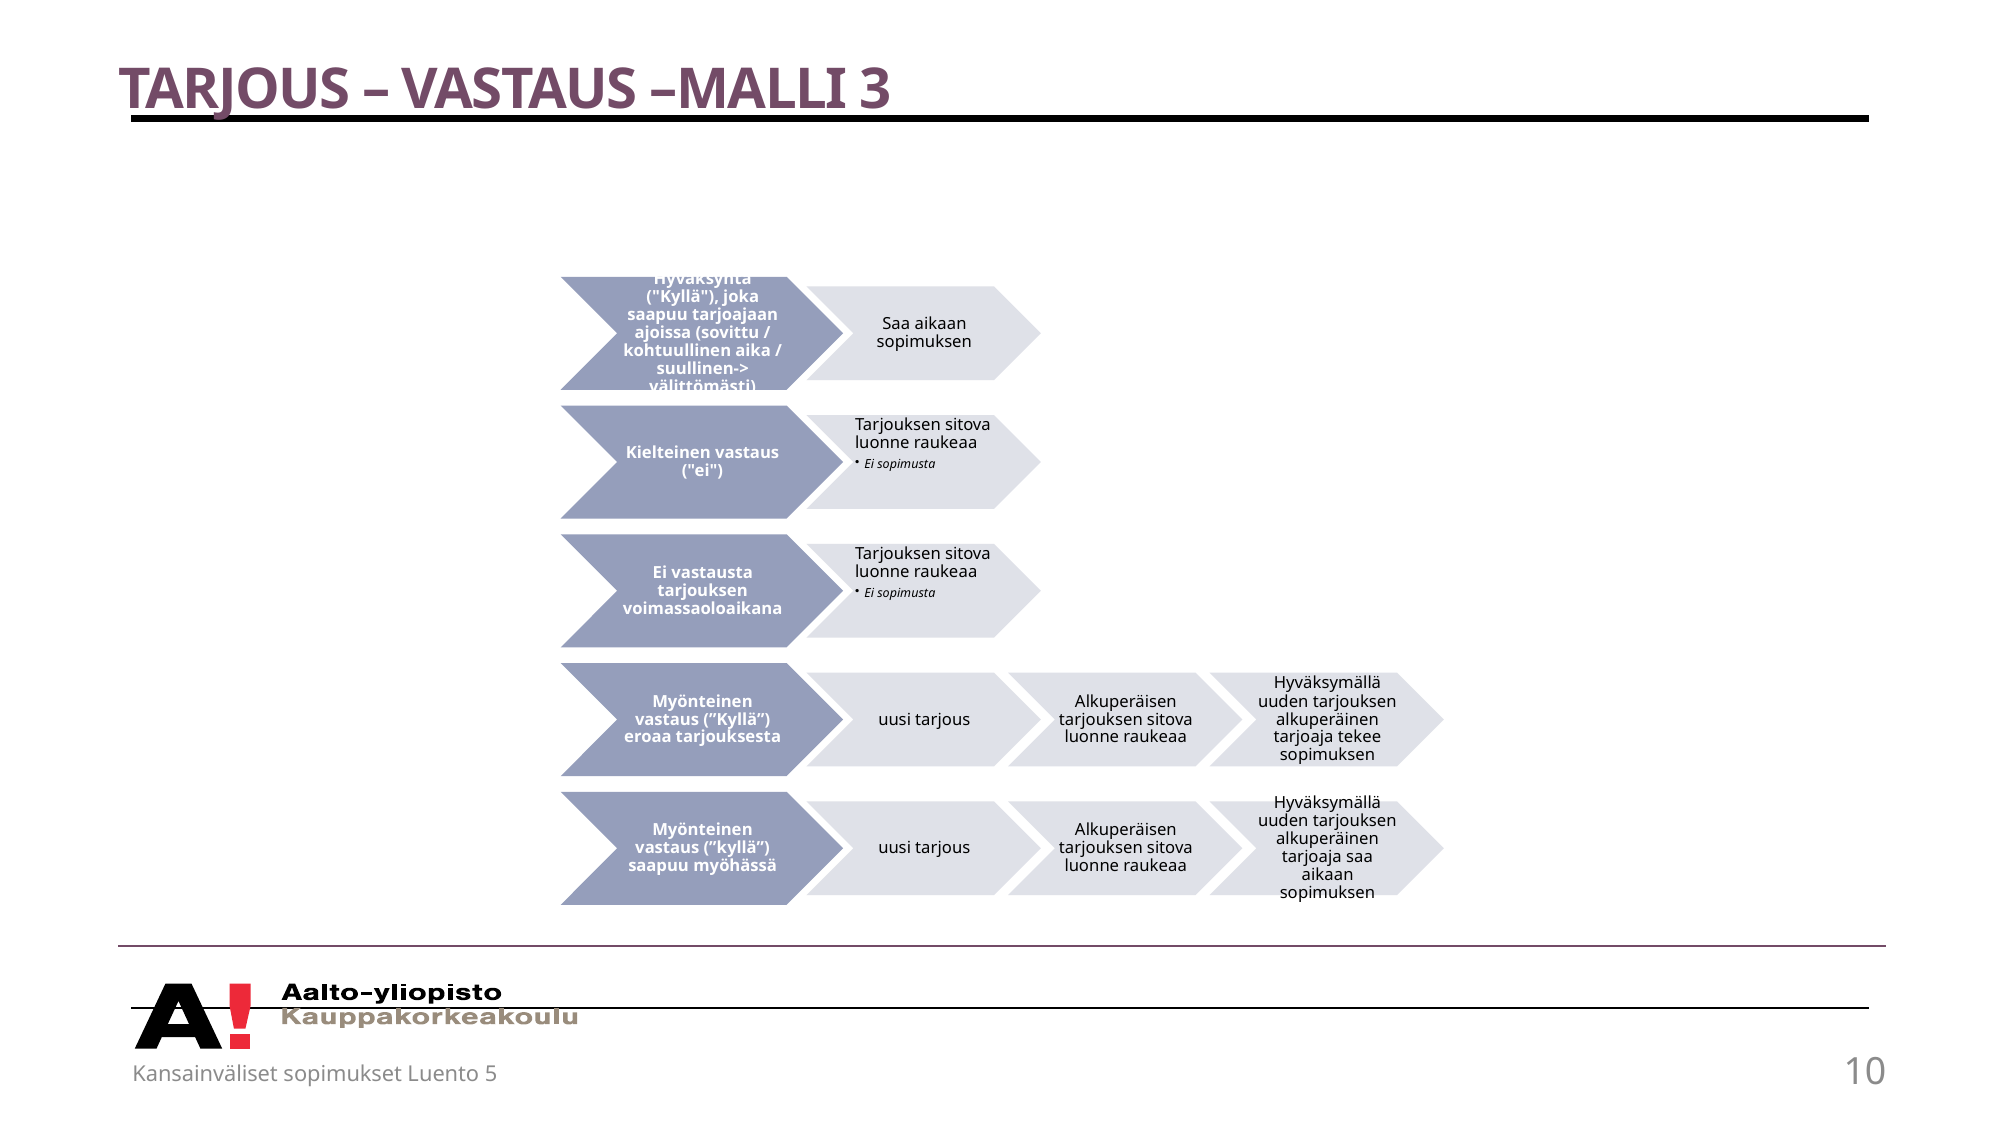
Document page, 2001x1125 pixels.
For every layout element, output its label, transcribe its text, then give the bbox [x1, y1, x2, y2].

slide_number 10 [1791, 1042, 1902, 1103]
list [118, 276, 1887, 905]
footer Kansainväliset sopimukset Luento 5 [117, 1042, 862, 1103]
title Tarjous – vastaus –malli 3 [118, 62, 1887, 259]
